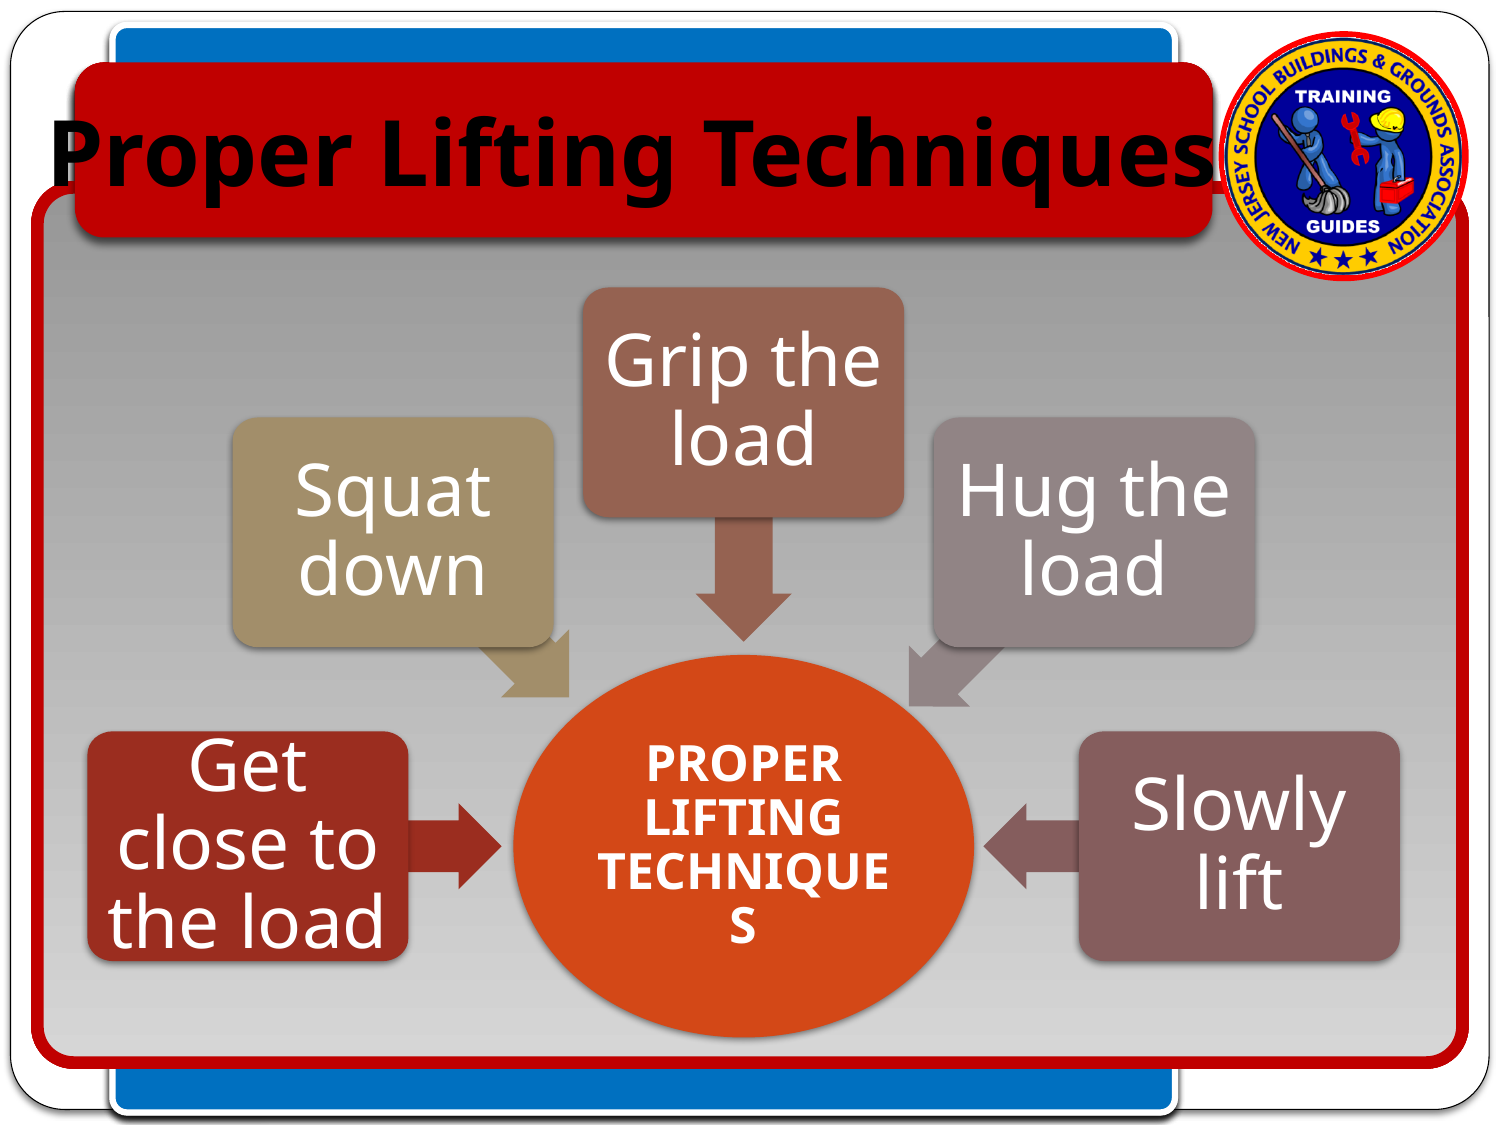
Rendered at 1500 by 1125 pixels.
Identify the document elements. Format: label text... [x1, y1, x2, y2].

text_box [87, 287, 1401, 1038]
picture [1224, 37, 1462, 275]
text_box Proper Lifting Techniques [31, 87, 1233, 213]
